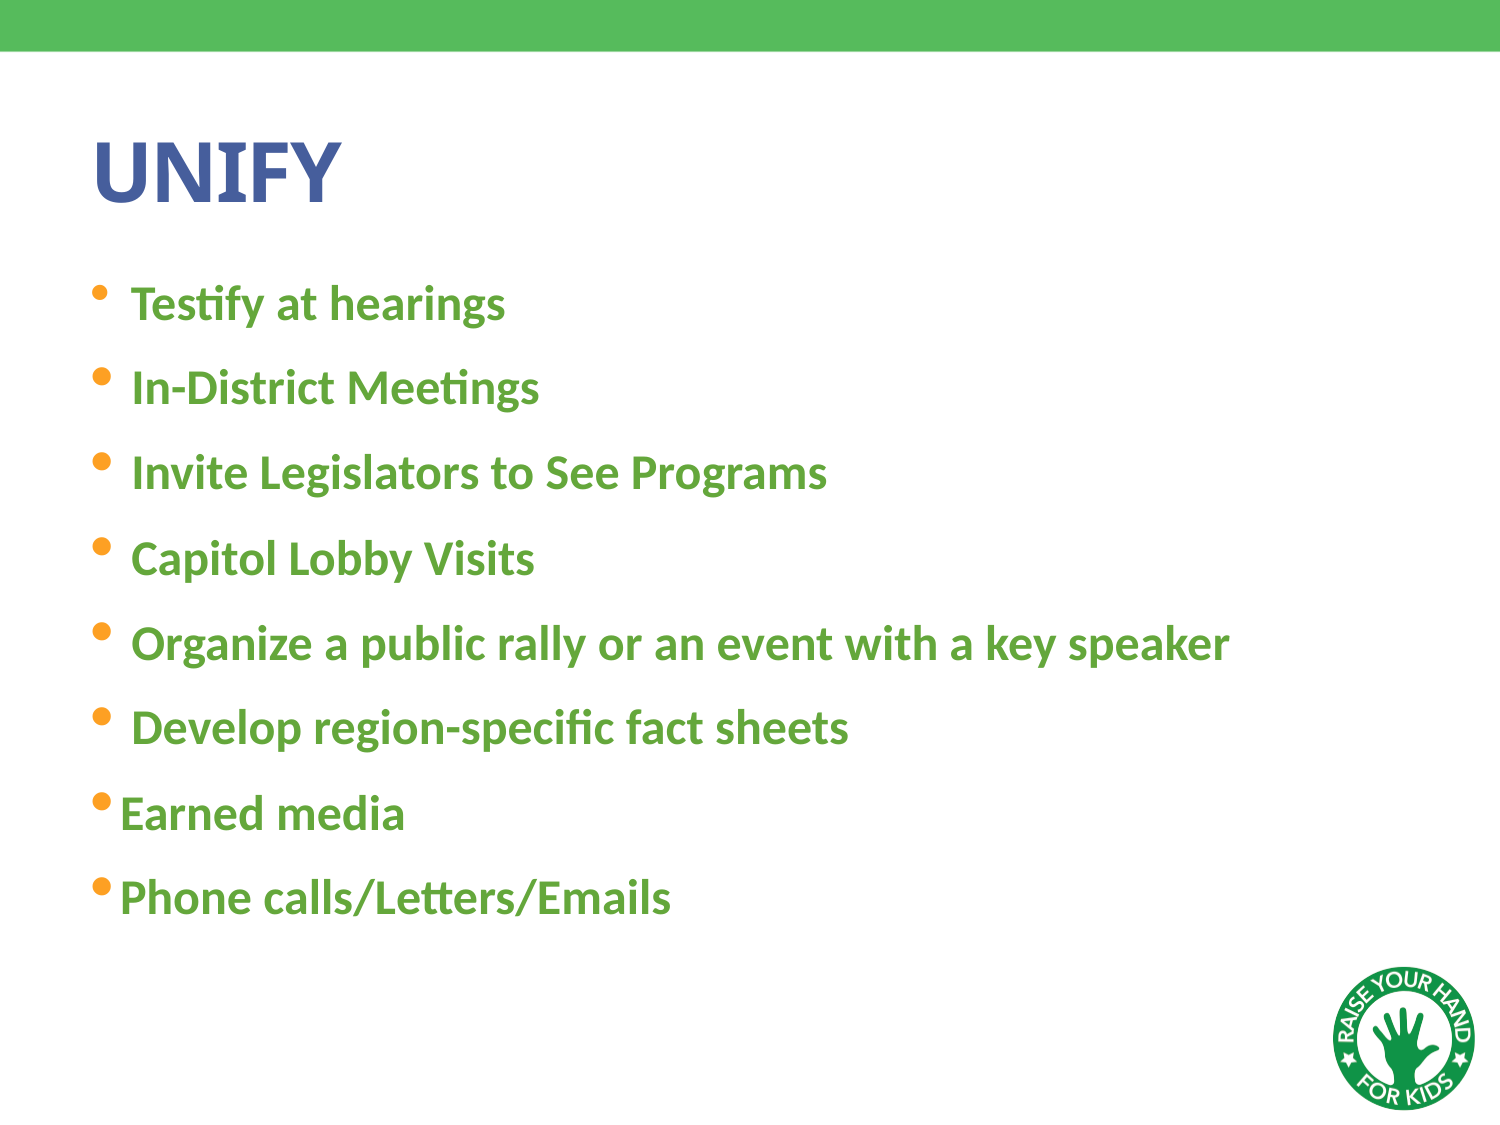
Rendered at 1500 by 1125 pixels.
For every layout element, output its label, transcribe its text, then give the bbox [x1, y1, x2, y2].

title UNIFY [75, 87, 1425, 250]
picture [0, 0, 1500, 1114]
list Testify at hearings In-District Meetings Invite Legislators to See Programs Capitol Lobby Visits Organize a public rally or an event with a key speaker Develop region-specific fact sheets Earned media Phone calls/Letters/Emails [75, 262, 1425, 933]
